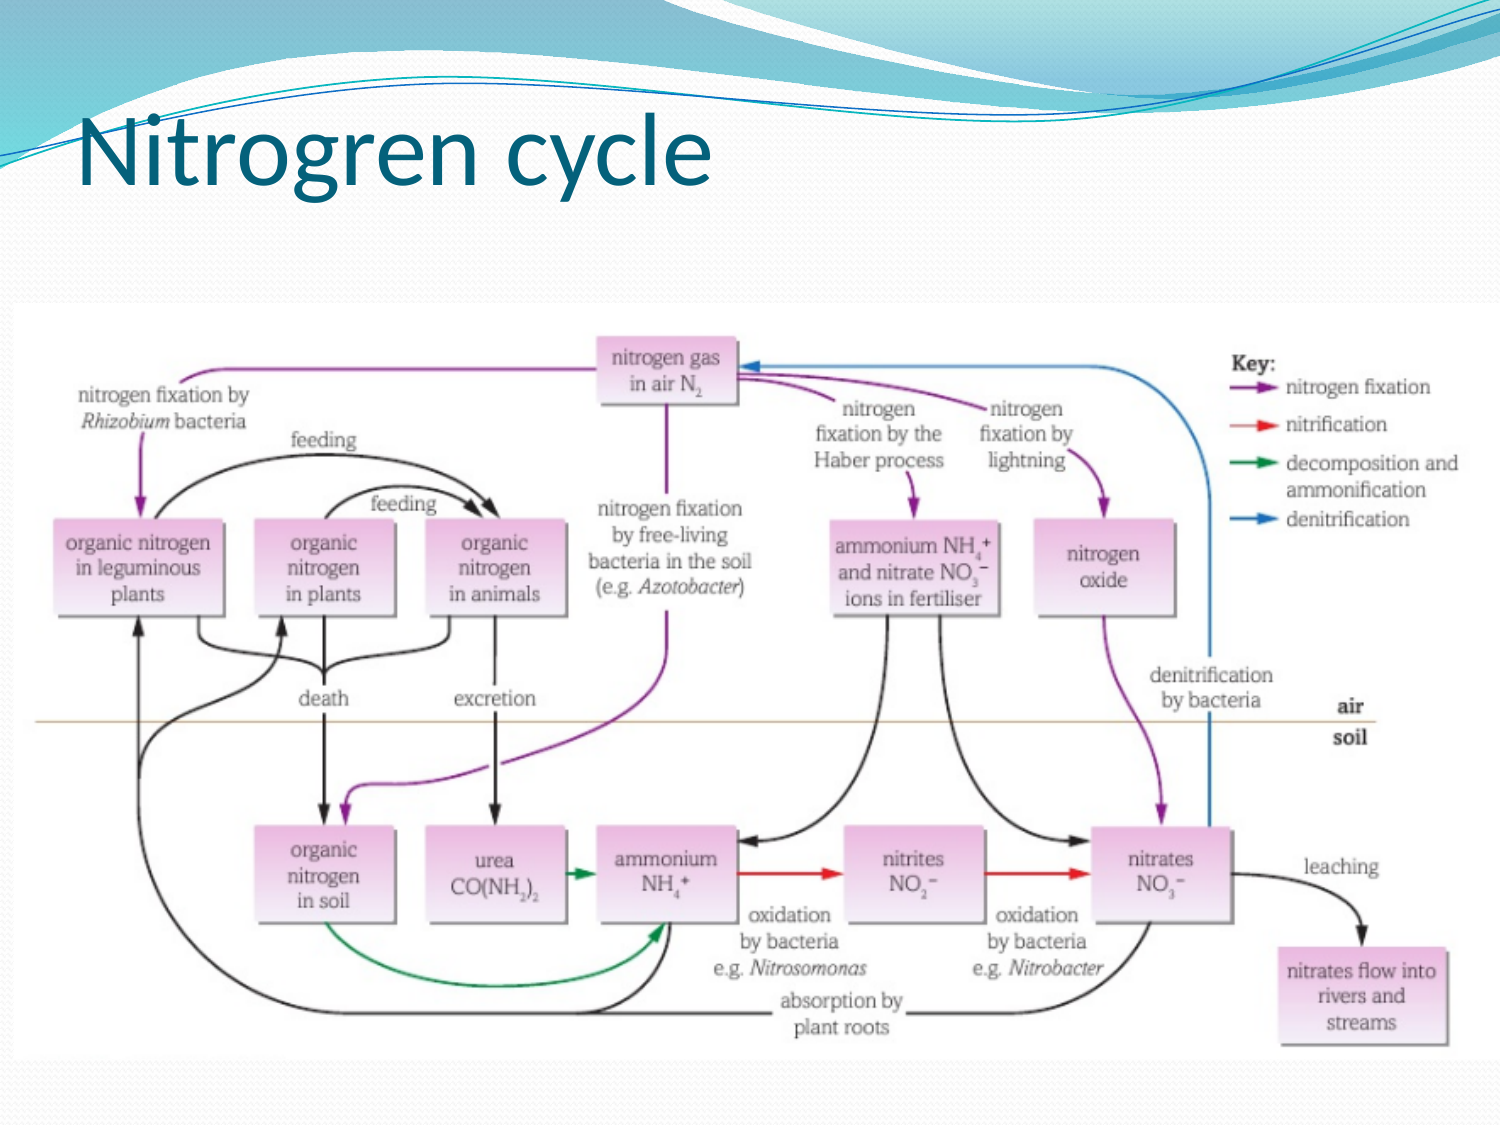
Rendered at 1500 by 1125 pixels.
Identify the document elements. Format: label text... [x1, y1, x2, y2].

picture [13, 302, 1500, 1059]
title Nitrogren cycle [75, 19, 1438, 207]
